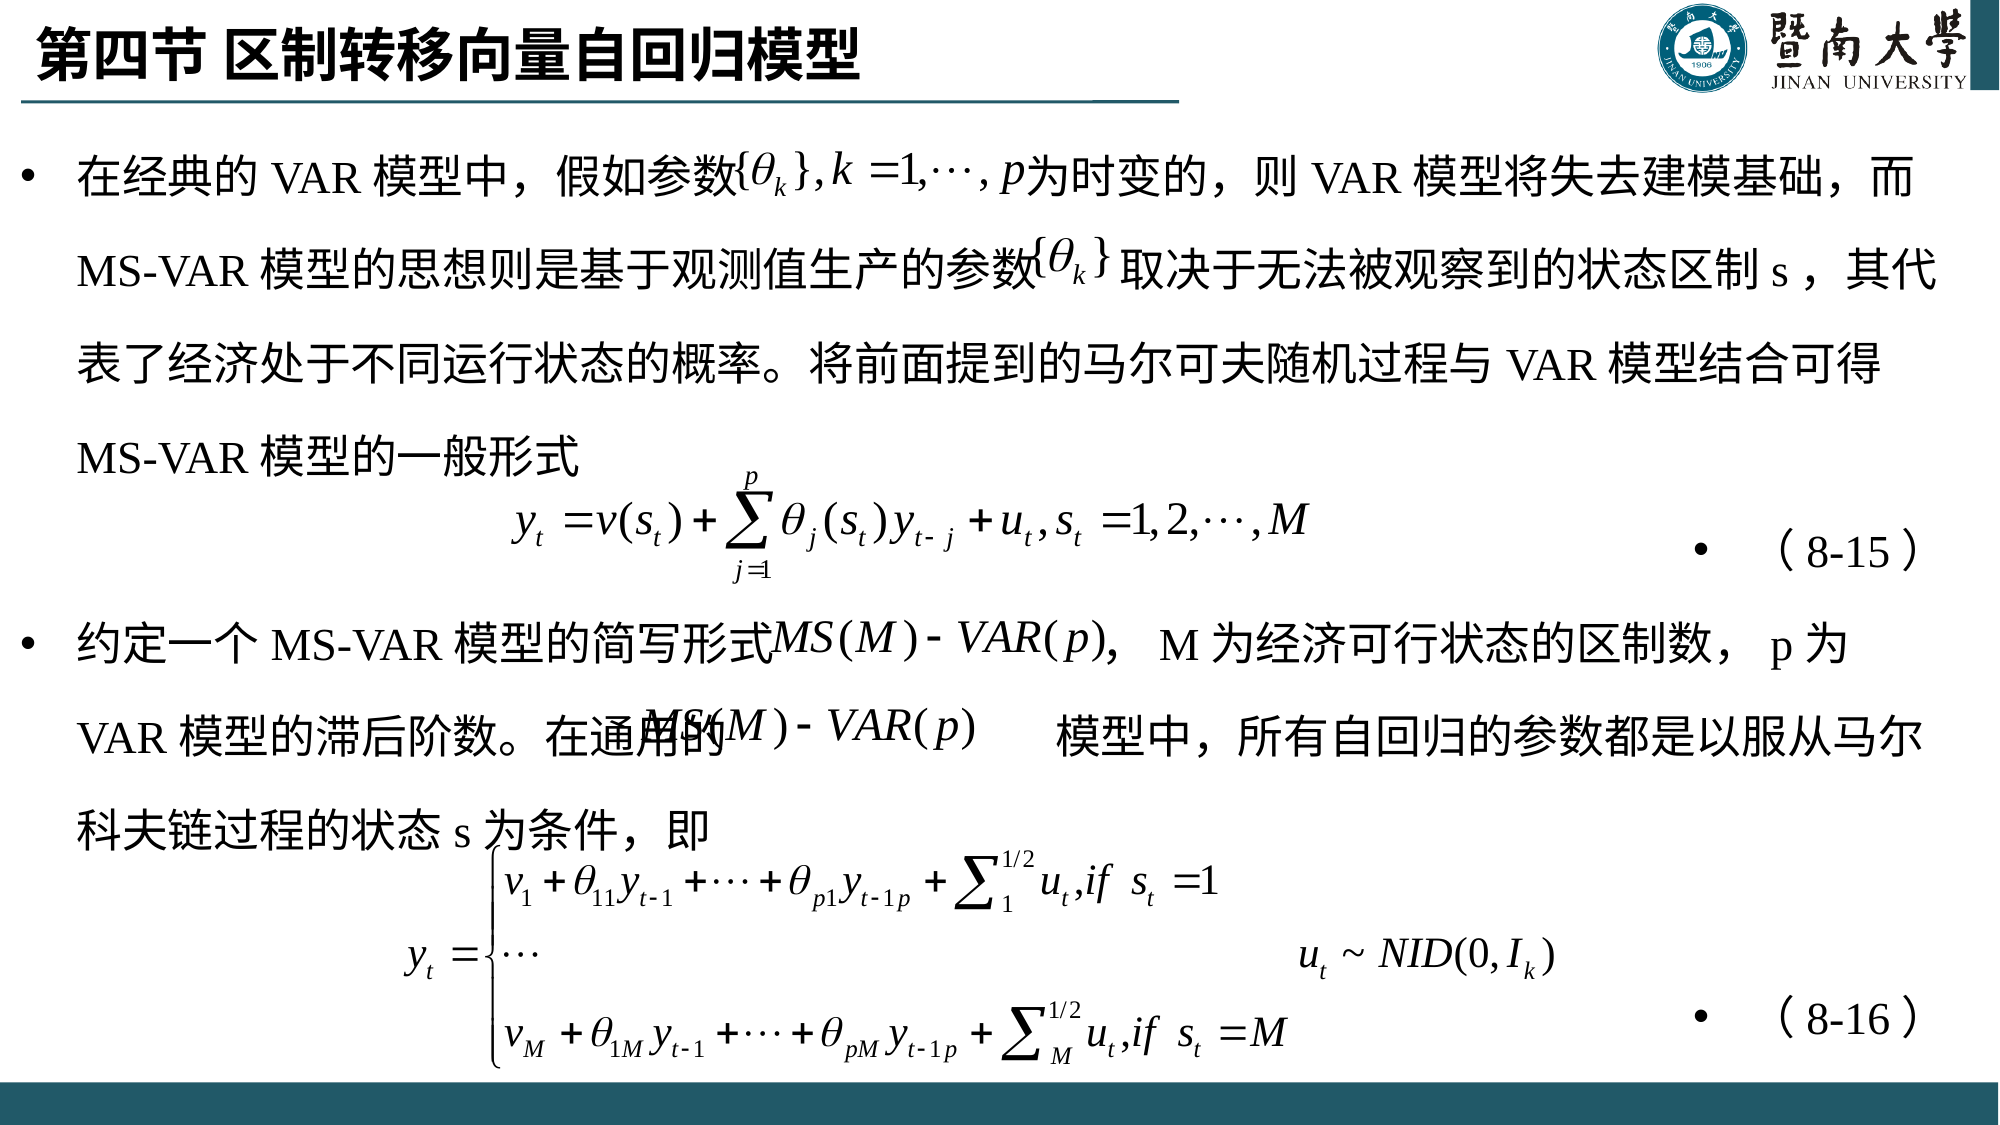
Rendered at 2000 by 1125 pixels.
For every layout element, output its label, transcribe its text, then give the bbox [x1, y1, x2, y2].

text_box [1022, 221, 1120, 297]
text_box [503, 455, 1326, 593]
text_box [727, 136, 1034, 209]
text_box 在经典的VAR模型中，假如参数 为时变的，则VAR模型将失去建模基础，而MS-VAR模型的思想则是基于观测值生产的参数 取决于无法被观察到的状态区制s，其代表了经济处于不同运行状态的概率。将前面提到的马尔可夫随机过程与VAR模型结合可得MS-VAR模型的一般形式 （8-15） 约定一个MS-VAR模型的简写形式 ，M为经济可行状态的区制数，p为VAR模型的滞后阶数。在通用的 模型中，所有自回归的参数都是以服从马尔科夫链过程的状态s为条件，即 （8-16） [5, 101, 1962, 1077]
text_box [396, 837, 1564, 1077]
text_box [633, 697, 987, 760]
title 第四节 区制转移向量自回归模型 [19, 0, 1093, 101]
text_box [763, 609, 1117, 673]
picture [1657, 3, 1967, 93]
